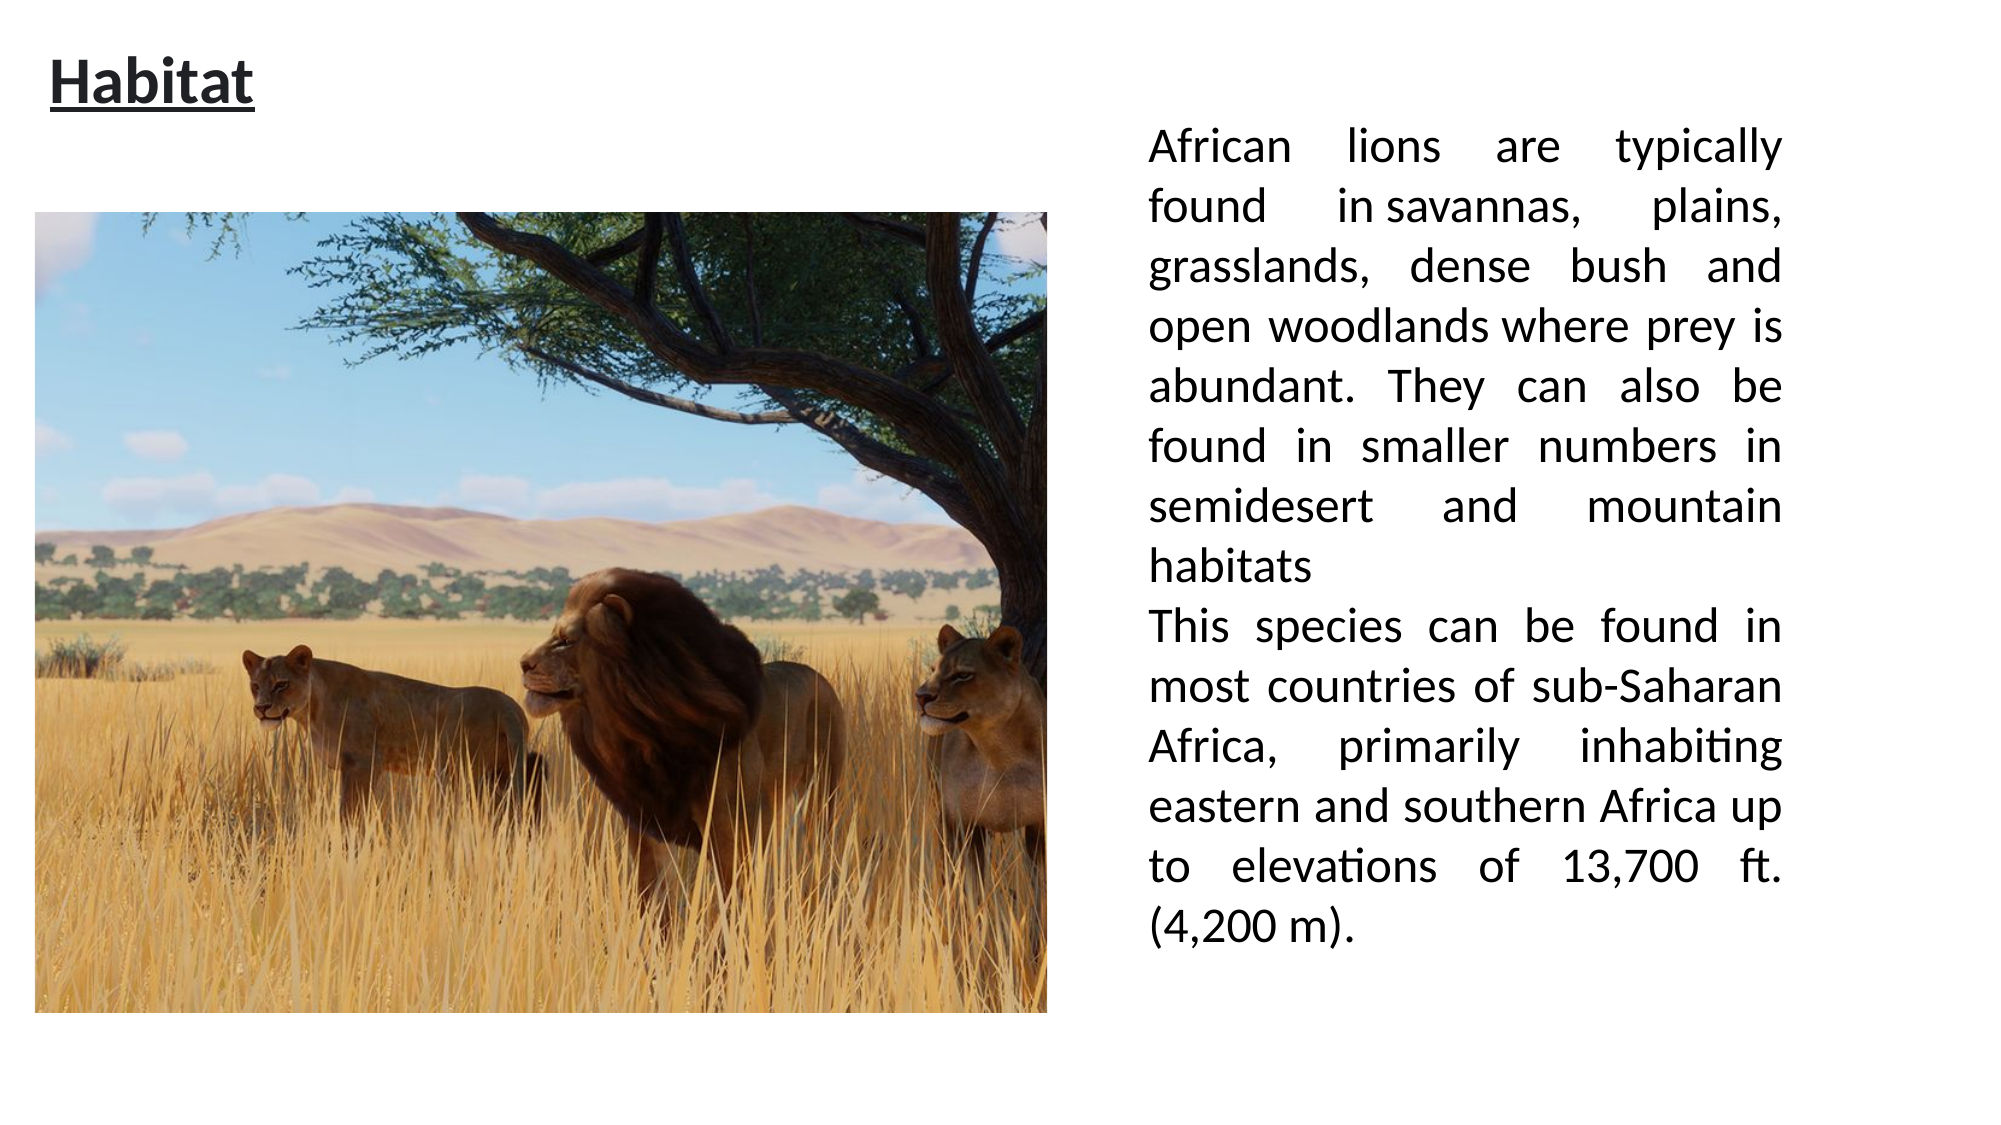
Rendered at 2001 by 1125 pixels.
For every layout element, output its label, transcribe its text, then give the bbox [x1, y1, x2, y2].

text_box African lions are typically found in savannas, plains, grasslands, dense bush and open woodlands where prey is abundant. They can also be found in smaller numbers in semidesert and mountain habitats This species can be found in most countries of sub-Saharan Africa, primarily inhabiting eastern and southern Africa up to elevations of 13,700 ft. (4,200 m). [1133, 104, 1798, 960]
picture [34, 212, 1048, 1013]
text_box Habitat [34, 29, 449, 124]
